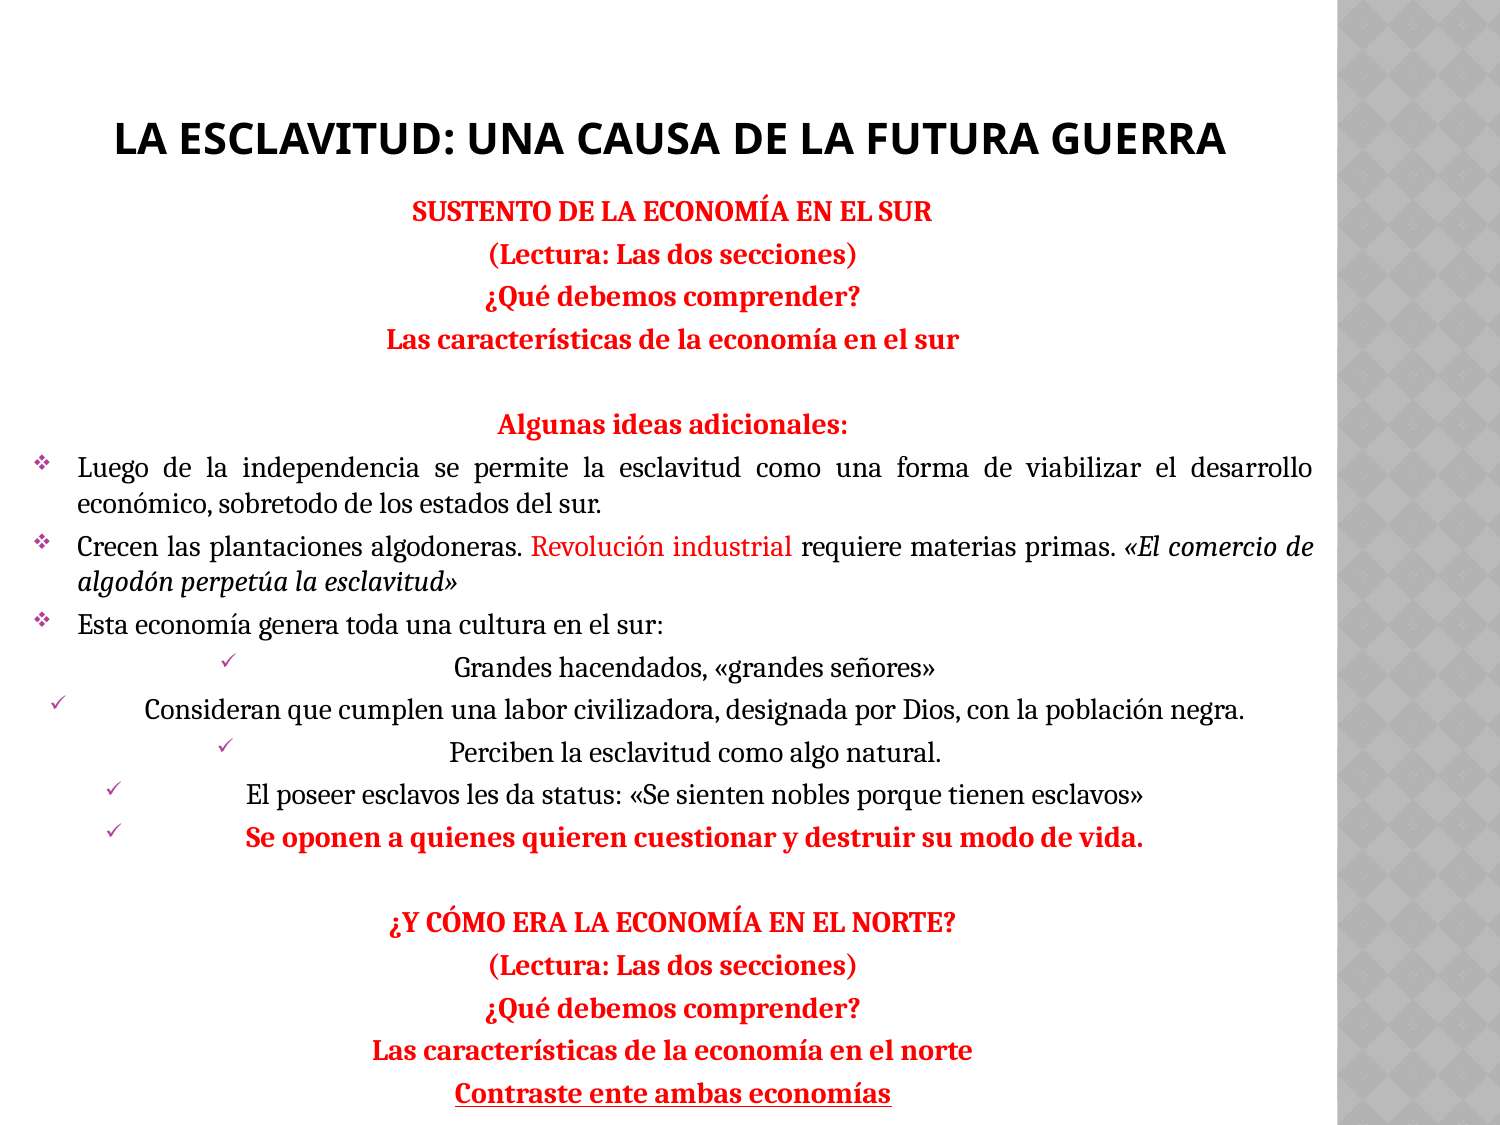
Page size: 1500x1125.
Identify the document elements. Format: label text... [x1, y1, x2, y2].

list SUSTENTO DE LA ECONOMÍA EN EL SUR (Lectura: Las dos secciones) ¿Qué debemos comprender? Las características de la economía en el sur Algunas ideas adicionales: Luego de la independencia se permite la esclavitud como una forma de viabilizar el desarrollo económico, sobretodo de los estados del sur. Crecen las plantaciones algodoneras. Revolución industrial requiere materias primas. «El comercio de algodón perpetúa la esclavitud» Esta economía genera toda una cultura en el sur: Grandes hacendados, «grandes señores» Consideran que cumplen una labor civilizadora, designada por Dios, con la población negra. Perciben la esclavitud como algo natural. El poseer esclavos les da status: «Se sienten nobles porque tienen esclavos» Se oponen a quienes quieren cuestionar y destruir su modo de vida. ¿Y CÓMO ERA LA ECONOMÍA EN EL NORTE? (Lectura: Las dos secciones) ¿Qué debemos comprender? Las características de la economía en el norte Contraste ente ambas economías [17, 184, 1329, 1125]
title LA ESCLAVITUD: UNA CAUSA DE LA FUTURA GUERRA [76, 66, 1265, 163]
